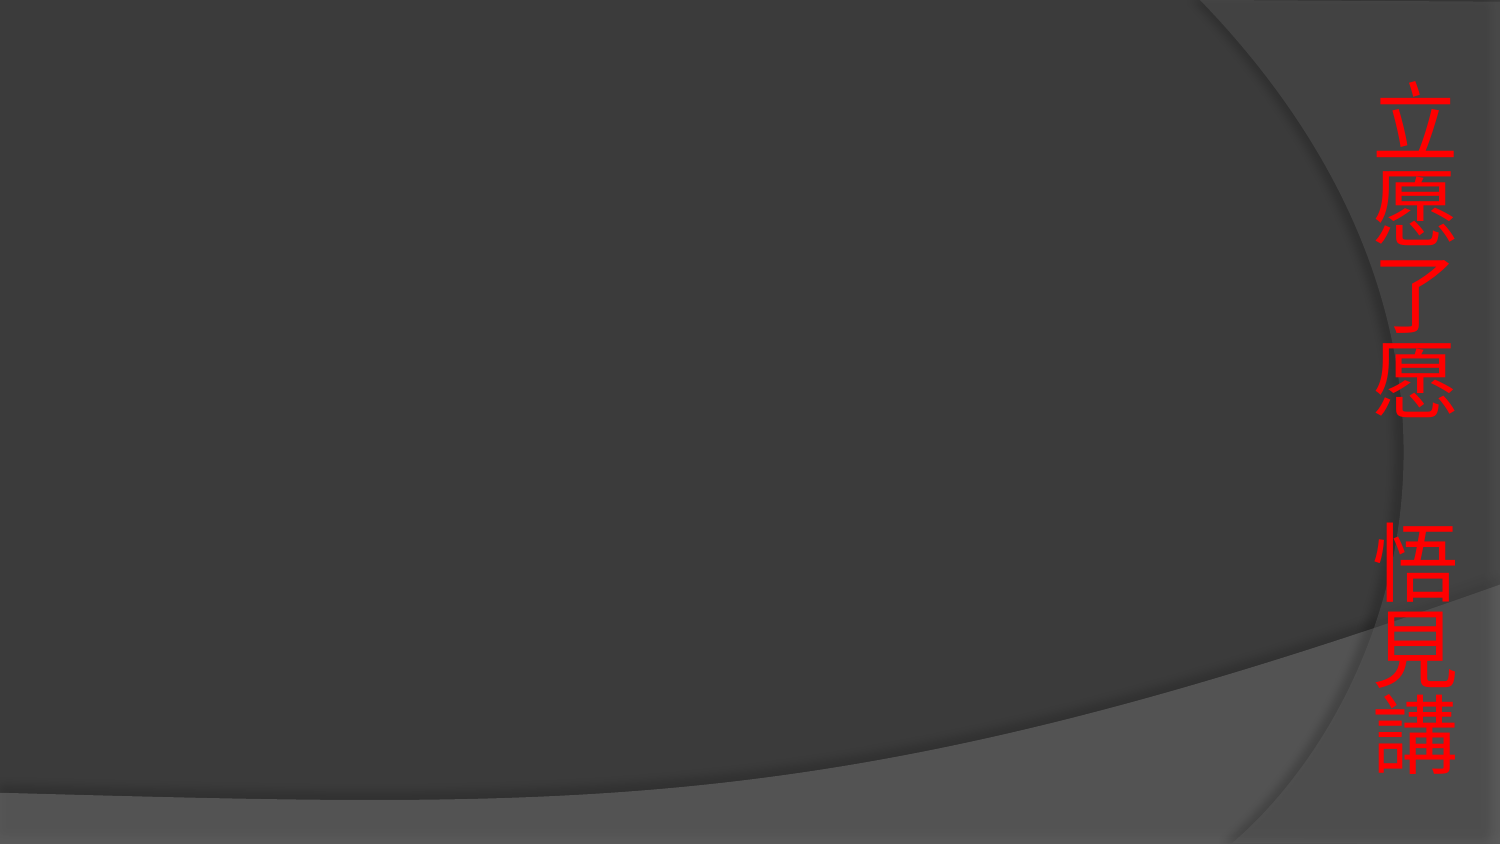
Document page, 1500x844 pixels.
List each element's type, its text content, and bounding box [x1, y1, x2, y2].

title 立愿了愿 悟見講 [1352, 43, 1473, 812]
